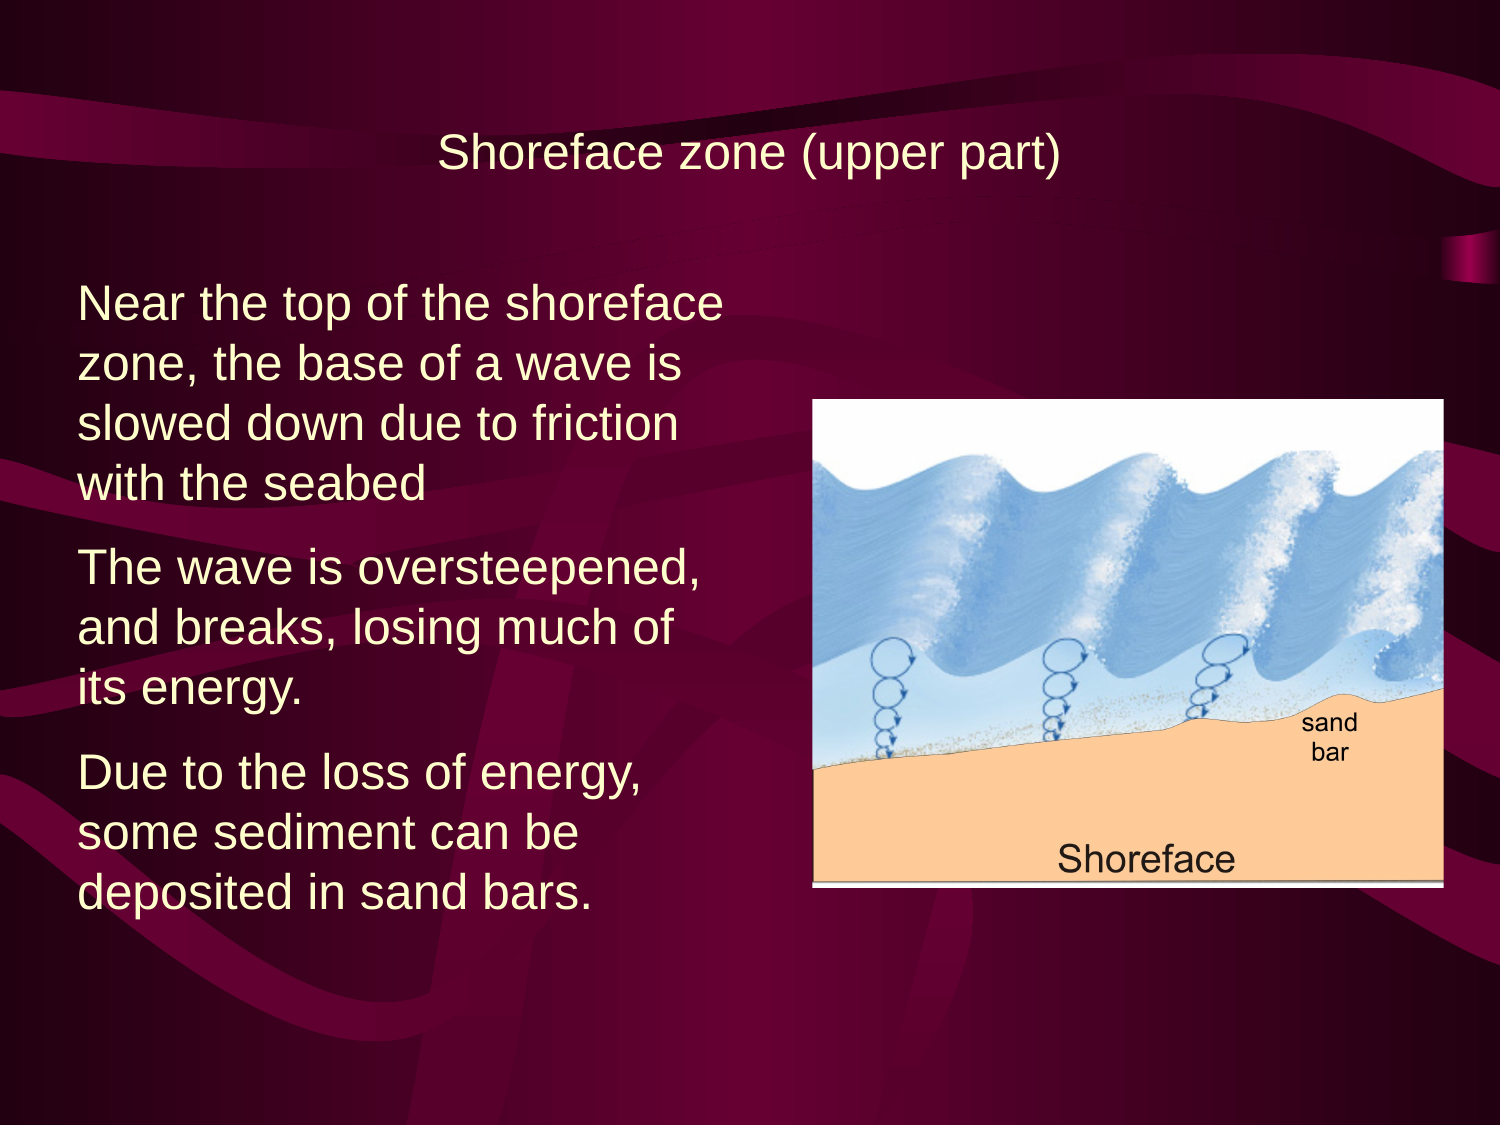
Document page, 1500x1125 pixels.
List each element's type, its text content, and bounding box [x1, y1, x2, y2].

text_box Shoreface zone (upper part) [422, 112, 1078, 188]
picture [812, 399, 1444, 888]
text_box Near the top of the shoreface zone, the base of a wave is slowed down due to friction with the seabed The wave is oversteepened, and breaks, losing much of its energy. Due to the loss of energy, some sediment can be deposited in sand bars. [62, 262, 750, 1013]
